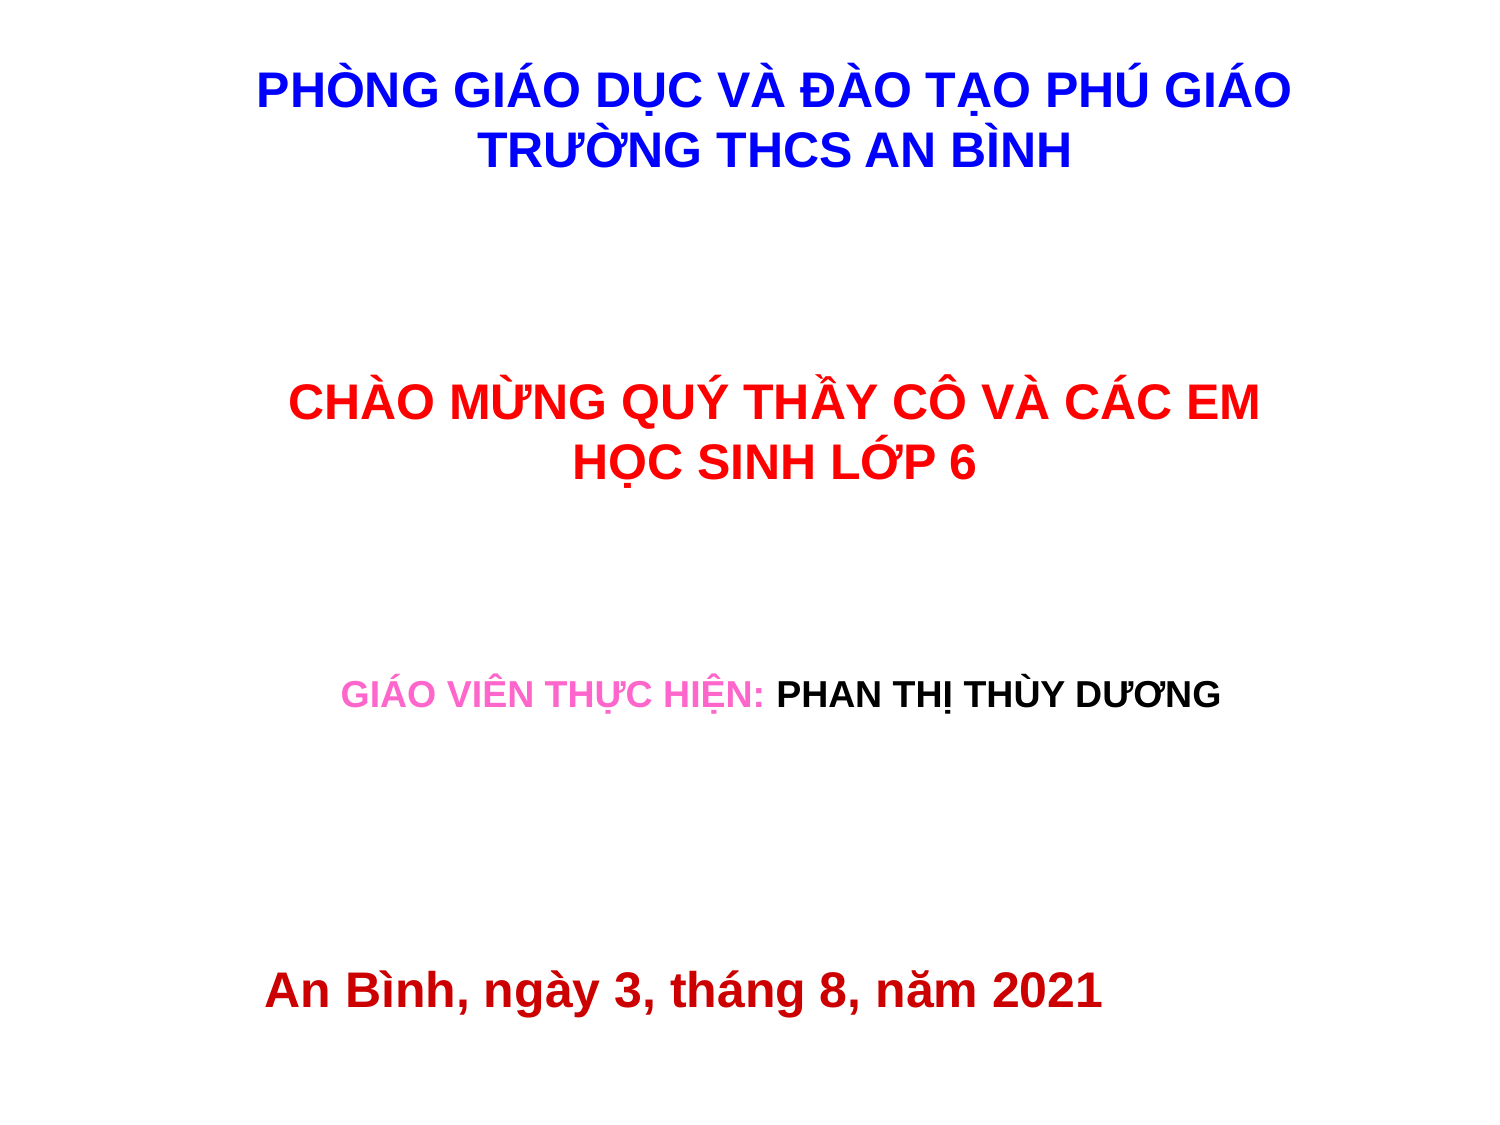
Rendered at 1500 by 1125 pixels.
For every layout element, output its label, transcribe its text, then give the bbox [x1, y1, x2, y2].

text_box An Bình, ngày 3, tháng 8, năm 2021 [249, 949, 1338, 1025]
text_box GIÁO VIÊN THỰC HIỆN: PHAN THỊ THÙY DƯƠNG [137, 662, 1425, 783]
text_box PHÒNG GIÁO DỤC VÀ ĐÀO TẠO PHÚ GIÁO TRƯỜNG THCS AN BÌNH [174, 49, 1375, 185]
text_box CHÀO MỪNG QUÝ THẦY CÔ VÀ CÁC EM HỌC SINH LỚP 6 [249, 362, 1300, 558]
